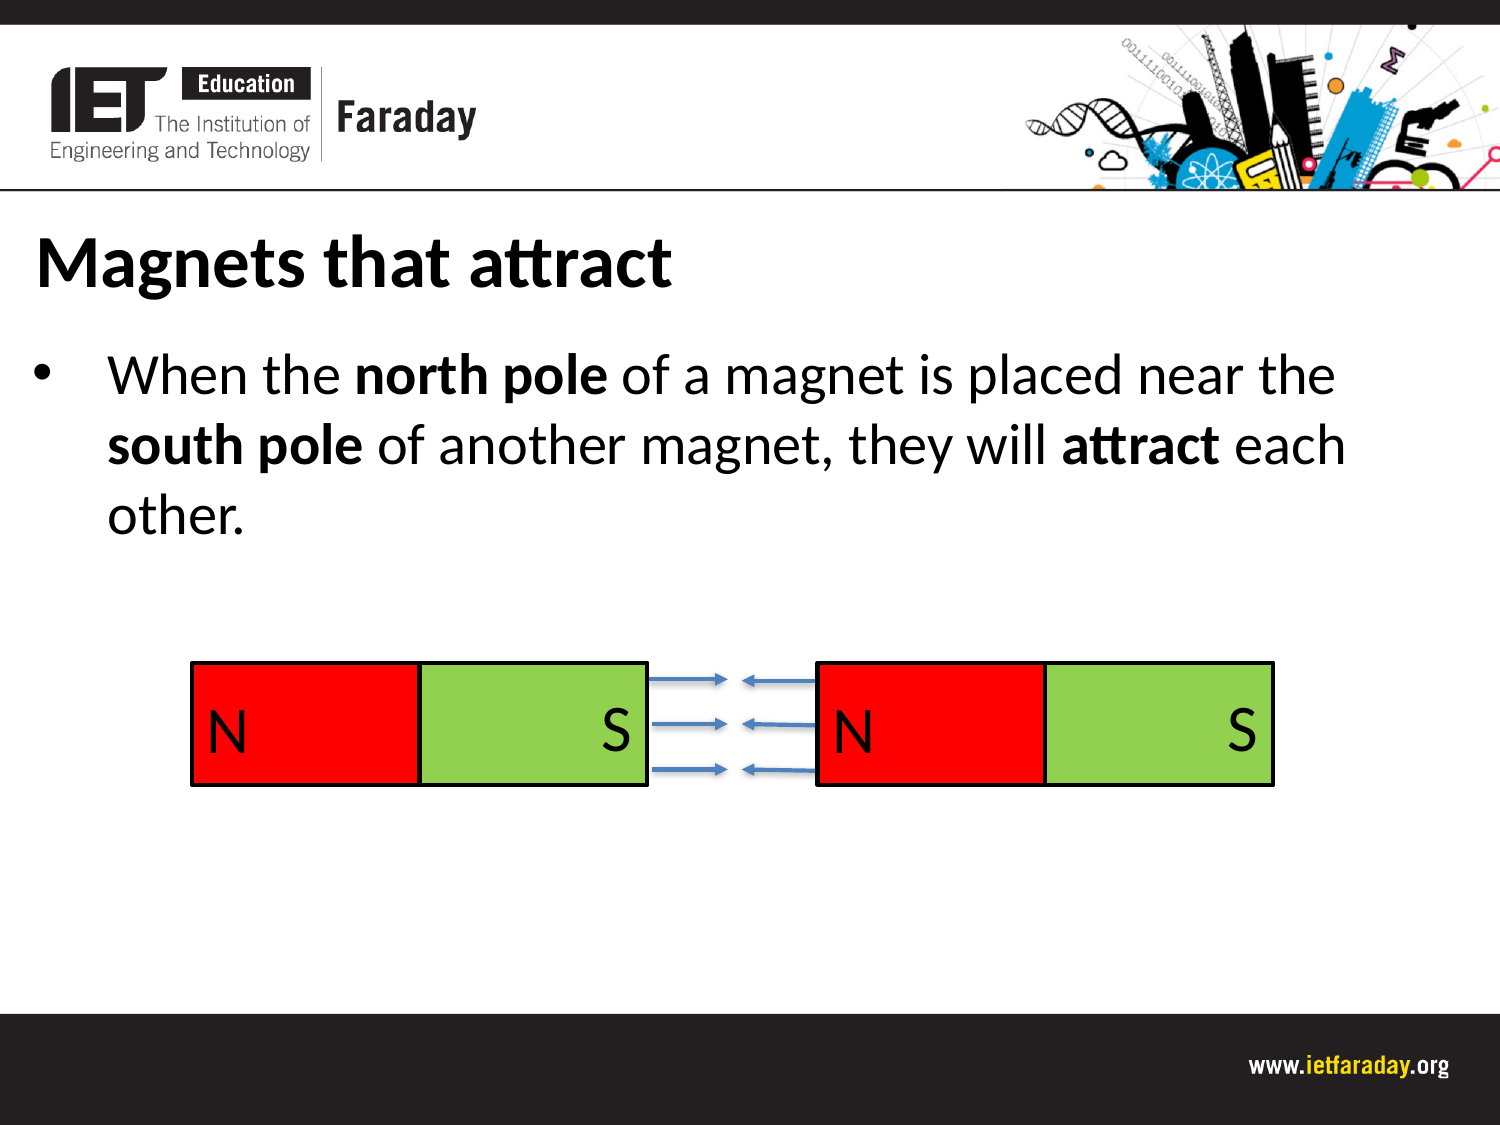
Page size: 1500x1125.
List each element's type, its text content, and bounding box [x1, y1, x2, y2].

picture [0, 0, 1500, 1125]
text_box When the north pole of a magnet is placed near the south pole of another magnet, they will attract each other. [17, 328, 1447, 554]
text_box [191, 662, 1273, 786]
text_box Magnets that attract [20, 205, 1284, 310]
